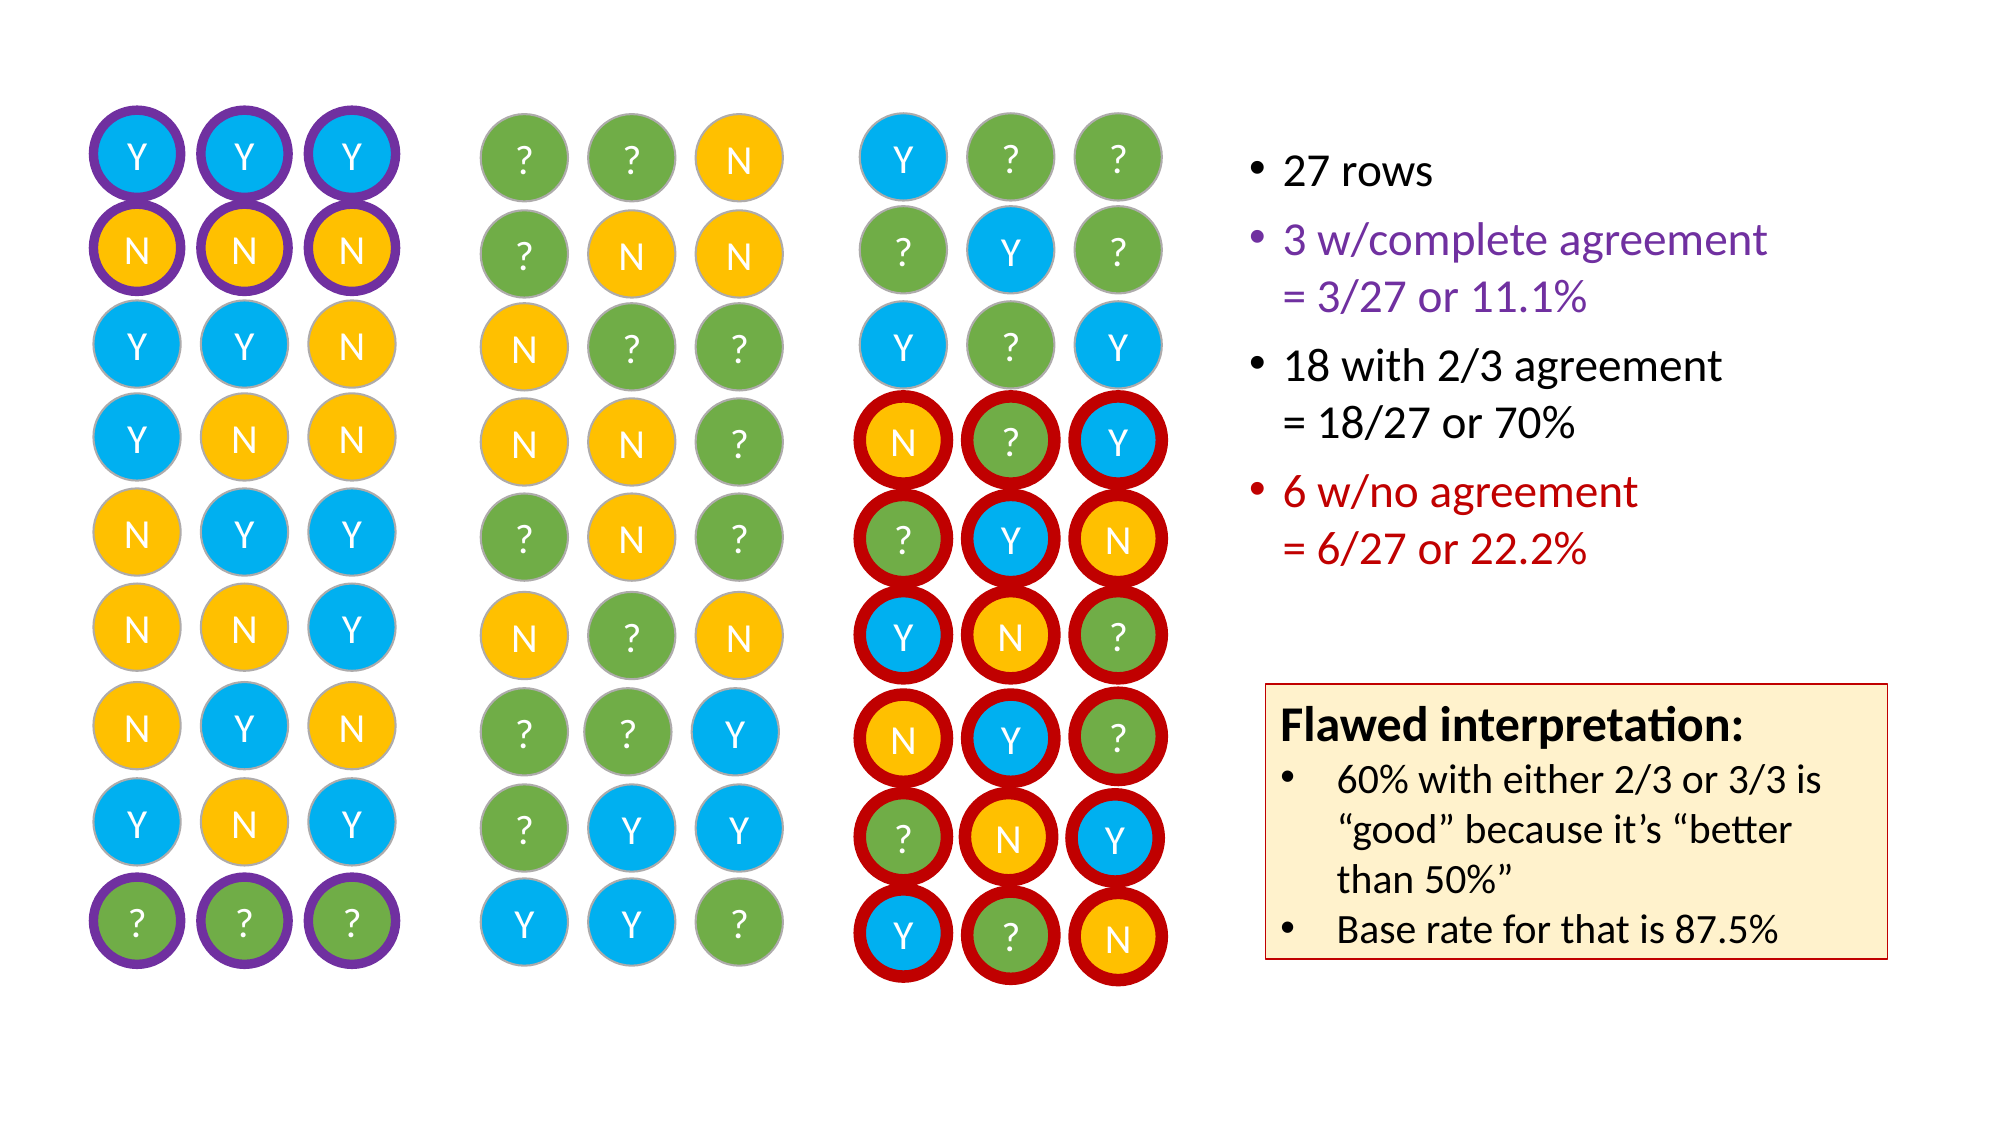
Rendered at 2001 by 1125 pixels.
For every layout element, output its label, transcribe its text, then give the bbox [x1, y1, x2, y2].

text_box N [200, 204, 289, 292]
text_box N [308, 393, 396, 481]
text_box ? [480, 784, 568, 872]
text_box ? [1074, 113, 1162, 201]
text_box Y [200, 110, 289, 198]
text_box ? [1074, 692, 1162, 781]
text_box ? [480, 210, 568, 298]
text_box N [588, 210, 676, 298]
text_box N [480, 398, 568, 486]
text_box ? [859, 793, 948, 881]
text_box Y [588, 784, 676, 872]
text_box Y [308, 583, 396, 671]
text_box Y [308, 488, 396, 576]
text_box N [480, 591, 568, 680]
text_box ? [859, 206, 948, 294]
text_box Y [967, 494, 1055, 583]
text_box N [308, 682, 396, 770]
text_box Y [859, 301, 948, 389]
text_box N [308, 204, 396, 292]
text_box N [695, 114, 783, 202]
text_box ? [1074, 591, 1162, 679]
text_box Y [1074, 396, 1162, 484]
text_box Y [859, 889, 948, 977]
text_box N [93, 682, 181, 770]
text_box N [859, 694, 948, 782]
text_box Y [200, 488, 289, 576]
text_box N [93, 583, 181, 671]
text_box Y [308, 778, 396, 866]
text_box N [859, 396, 948, 484]
text_box ? [480, 493, 568, 581]
text_box ? [93, 877, 181, 965]
text_box ? [695, 493, 783, 581]
text_box Y [200, 300, 289, 388]
text_box Y [691, 688, 779, 776]
text_box ? [200, 877, 289, 965]
text_box ? [967, 891, 1055, 979]
text_box Y [93, 393, 181, 481]
text_box ? [588, 114, 676, 202]
text_box Y [480, 878, 568, 966]
text_box ? [967, 396, 1055, 484]
text_box Y [859, 113, 948, 201]
text_box ? [584, 688, 672, 776]
text_box N [93, 204, 181, 292]
text_box Y [967, 694, 1055, 782]
text_box Y [1071, 794, 1159, 882]
text_box Y [1074, 301, 1162, 389]
text_box Y [308, 110, 396, 198]
text_box N [200, 583, 289, 671]
text_box ? [695, 398, 783, 486]
text_box N [588, 398, 676, 486]
text_box ? [967, 113, 1055, 201]
text_box N [308, 300, 396, 388]
text_box Y [695, 784, 783, 872]
text_box ? [480, 688, 568, 776]
text_box Y [859, 591, 948, 679]
text_box 27 rows 3 w/complete agreement = 3/27 or 11.1% 18 with 2/3 agreement = 18/27 or 70% 6 w/no agreement = 6/27 or 22.2% [1234, 131, 1935, 651]
text_box Y [93, 110, 181, 198]
text_box ? [480, 114, 568, 202]
text_box ? [967, 301, 1055, 389]
text_box N [1074, 892, 1162, 981]
text_box N [967, 591, 1055, 679]
text_box N [964, 793, 1053, 881]
text_box N [695, 591, 783, 680]
text_box ? [308, 877, 396, 965]
text_box ? [695, 878, 783, 966]
text_box N [1074, 494, 1162, 583]
text_box Y [200, 682, 289, 770]
text_box N [480, 303, 568, 391]
text_box N [200, 393, 289, 481]
text_box ? [859, 494, 948, 583]
text_box ? [588, 591, 676, 680]
text_box Y [967, 206, 1055, 294]
text_box ? [1074, 206, 1162, 294]
text_box ? [588, 303, 676, 391]
text_box Y [588, 878, 676, 966]
text_box N [200, 778, 289, 866]
text_box Flawed interpretation: 60% with either 2/3 or 3/3 is “good” because it’s “better than 50%” Base rate for that is 87.5% [1265, 684, 1888, 960]
text_box Y [93, 300, 181, 388]
text_box N [695, 210, 783, 298]
text_box Y [93, 778, 181, 866]
text_box ? [695, 303, 783, 391]
text_box N [93, 488, 181, 576]
text_box N [588, 493, 676, 581]
